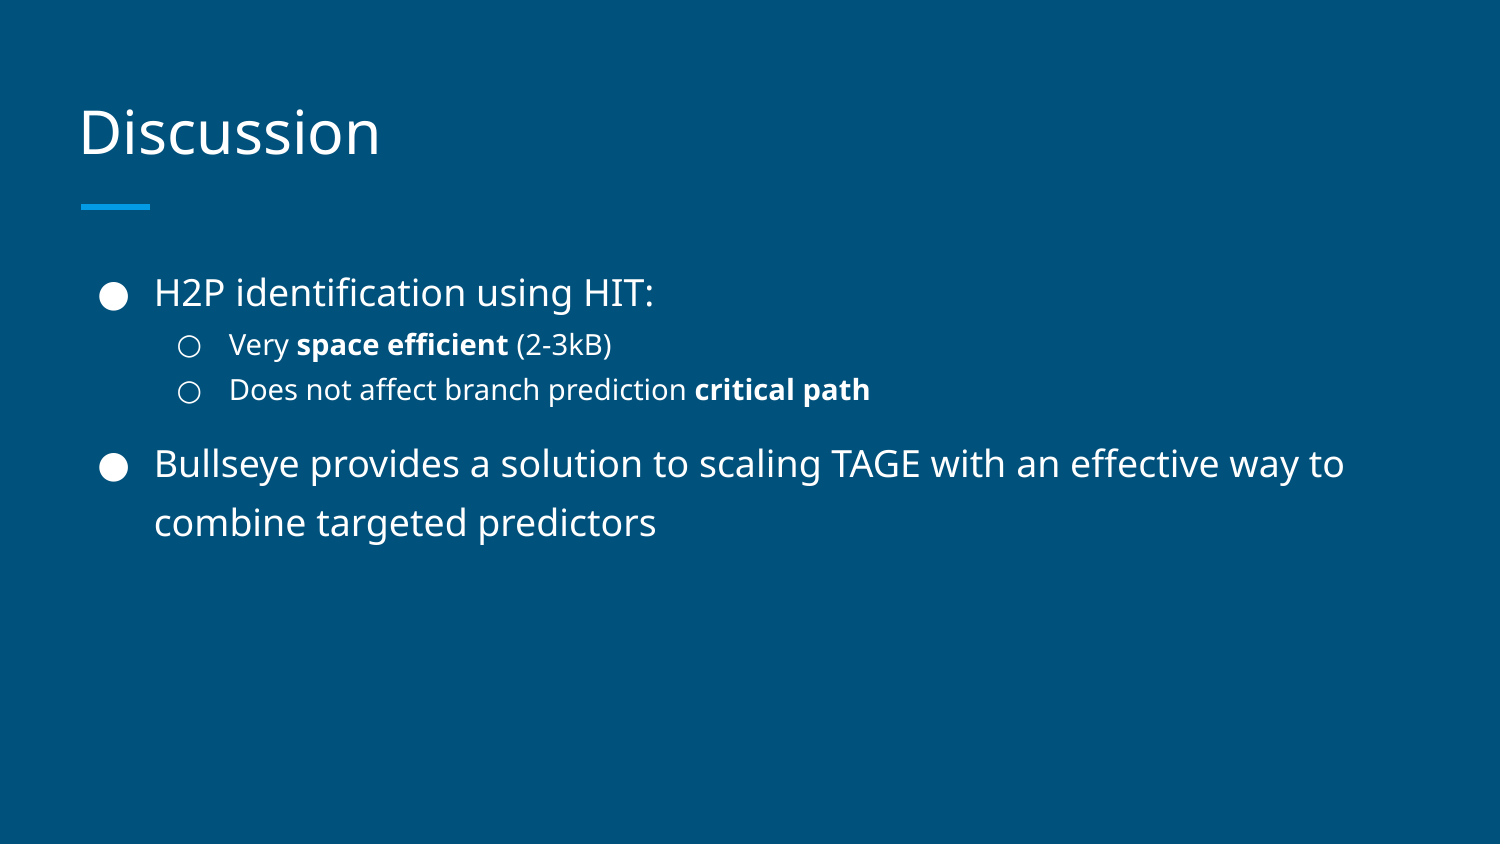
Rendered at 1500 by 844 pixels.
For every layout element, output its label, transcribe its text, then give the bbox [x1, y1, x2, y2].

title Discussion [63, 75, 1437, 188]
list H2P identification using HIT: Very space efficient (2-3kB) Does not affect branch prediction critical path Bullseye provides a solution to scaling TAGE with an effective way to combine targeted predictors [63, 244, 1437, 750]
